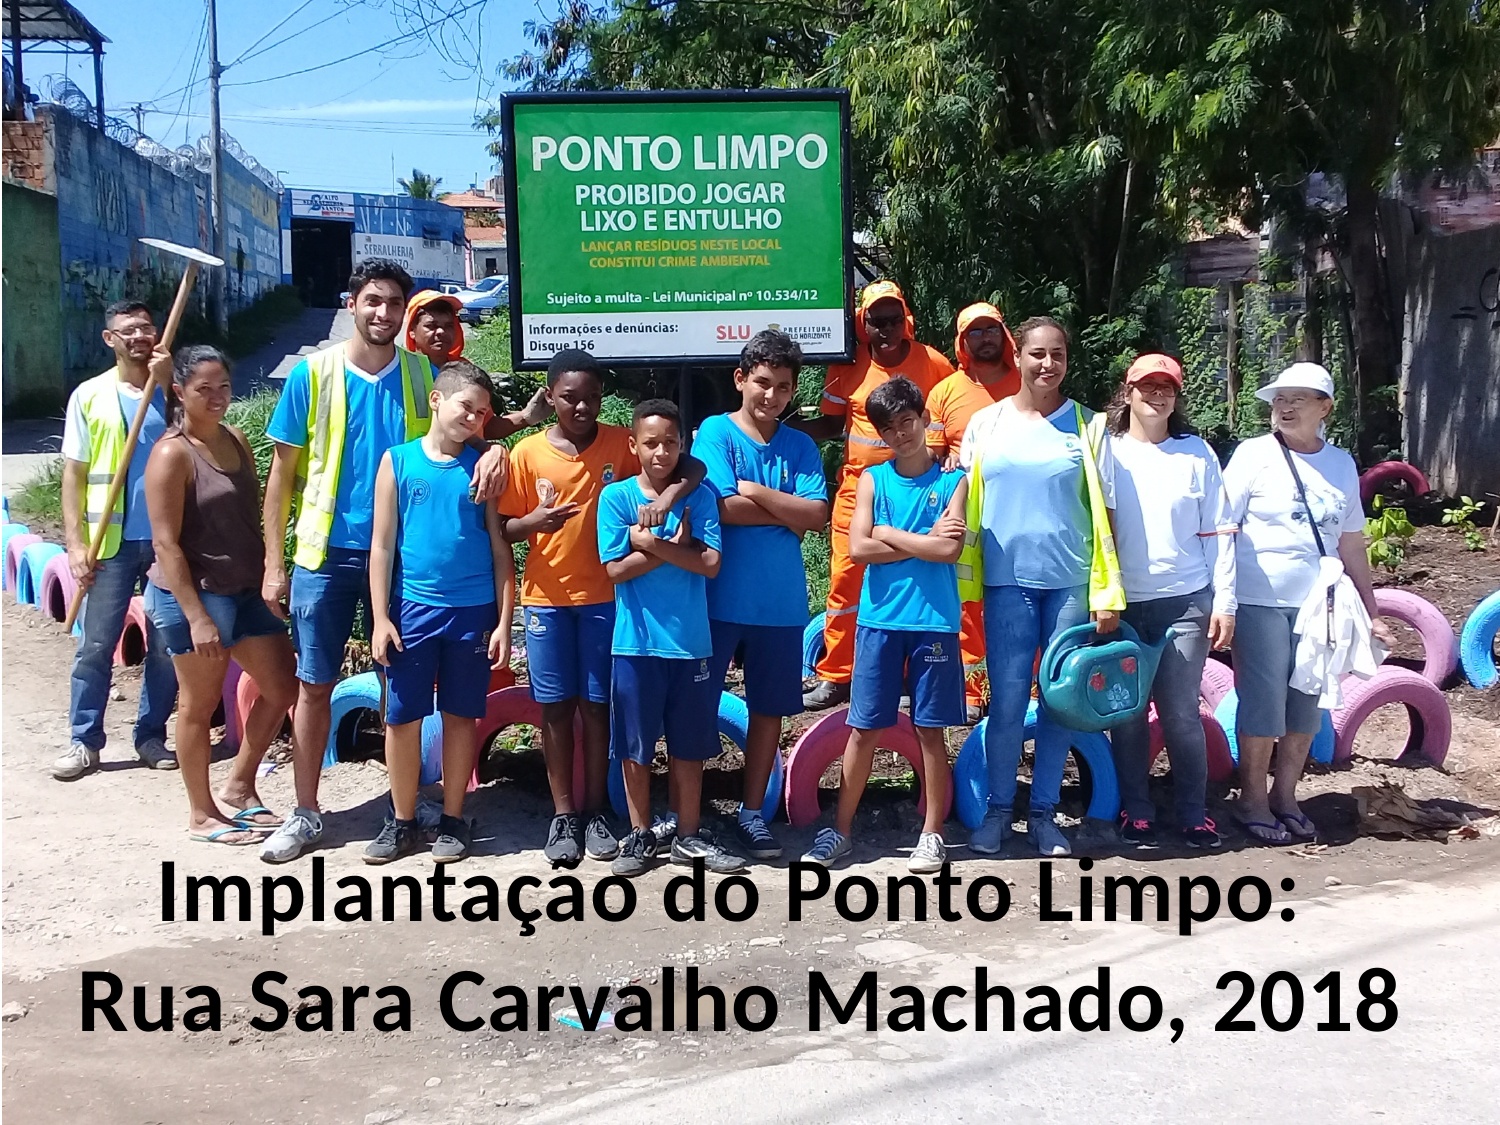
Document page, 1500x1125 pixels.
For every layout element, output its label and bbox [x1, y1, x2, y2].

list [2, 0, 1500, 1125]
